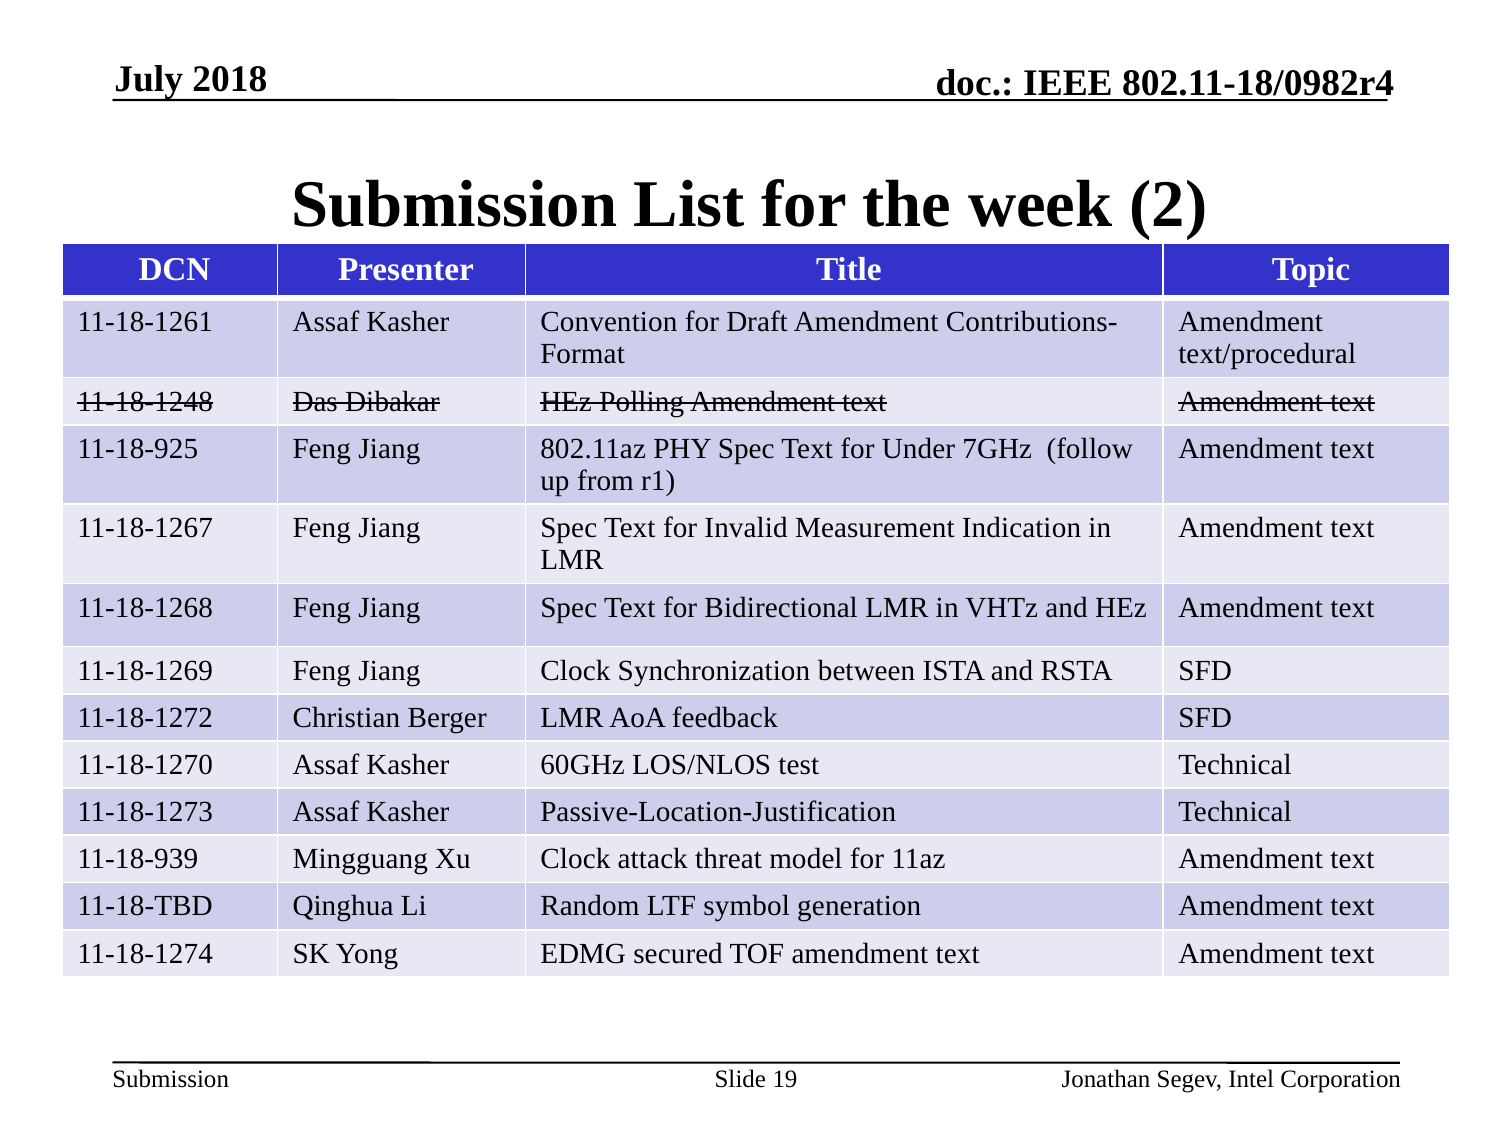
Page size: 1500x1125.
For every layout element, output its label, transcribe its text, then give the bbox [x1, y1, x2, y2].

table_cell 11-18-1267 [63, 505, 277, 583]
table_cell 11-18-1269 [63, 647, 277, 693]
table_cell Das Dibakar [278, 378, 525, 424]
table_cell SFD [1164, 647, 1449, 693]
table_cell Assaf Kasher [278, 789, 525, 834]
table_cell Technical [1164, 742, 1449, 787]
table_cell 11-18-1248 [63, 378, 277, 424]
table_cell Convention for Draft Amendment Contributions-Format [526, 301, 1162, 377]
table_cell Amendment text [1164, 584, 1449, 646]
table_cell 60GHz LOS/NLOS test [526, 742, 1162, 787]
table_cell Amendment text [1164, 505, 1449, 583]
table_cell Mingguang Xu [278, 836, 525, 882]
table_cell 11-18-1272 [63, 695, 277, 740]
table_cell LMR AoA feedback [526, 695, 1162, 740]
table_cell Clock attack threat model for 11az [526, 836, 1162, 882]
table_cell Spec Text for Bidirectional LMR in VHTz and HEz [526, 584, 1162, 646]
table_cell Feng Jiang [278, 647, 525, 693]
table_cell 11-18-1270 [63, 742, 277, 787]
table_cell Qinghua Li [278, 883, 525, 929]
slide_number Slide 19 [712, 1061, 800, 1123]
table_cell Spec Text for Invalid Measurement Indication in LMR [526, 505, 1162, 583]
table_cell Feng Jiang [278, 426, 525, 503]
table_cell Passive-Location-Justification [526, 789, 1162, 834]
table_cell 802.11az PHY Spec Text for Under 7GHz (follow up from r1) [526, 426, 1162, 503]
table_header Presenter [278, 244, 525, 295]
table_cell Random LTF symbol generation [526, 883, 1162, 929]
table_cell Feng Jiang [278, 584, 525, 646]
table_cell Amendment text [1164, 836, 1449, 882]
table_cell HEz Polling Amendment text [526, 378, 1162, 424]
table_cell 11-18-TBD [63, 883, 277, 929]
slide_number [114, 54, 423, 100]
table_cell 11-18-1261 [63, 301, 277, 377]
table_cell 11-18-1273 [63, 789, 277, 834]
table_header Topic [1164, 244, 1449, 295]
footer Jonathan Segev, Intel Corporation [878, 1061, 1402, 1093]
table_cell 11-18-925 [63, 426, 277, 503]
table_cell Amendment text/procedural [1164, 301, 1449, 377]
table_cell SFD [1164, 695, 1449, 740]
table_cell SK Yong [278, 931, 525, 976]
table_cell Feng Jiang [278, 505, 525, 583]
table_cell Amendment text [1164, 883, 1449, 929]
table_cell 11-18-1268 [63, 584, 277, 646]
table_cell Amendment text [1164, 426, 1449, 503]
table_cell Clock Synchronization between ISTA and RSTA [526, 647, 1162, 693]
table_cell EDMG secured TOF amendment text [526, 931, 1162, 976]
table_cell Christian Berger [278, 695, 525, 740]
table_cell Assaf Kasher [278, 742, 525, 787]
table_header DCN [63, 244, 277, 295]
table_cell Amendment text [1164, 931, 1449, 976]
table_cell Assaf Kasher [278, 301, 525, 377]
title Submission List for the week (2) [112, 112, 1388, 243]
table_cell Technical [1164, 789, 1449, 834]
table_header Title [526, 244, 1162, 295]
table_cell 11-18-939 [63, 836, 277, 882]
table_cell 11-18-1274 [63, 931, 277, 976]
table_cell Amendment text [1164, 378, 1449, 424]
